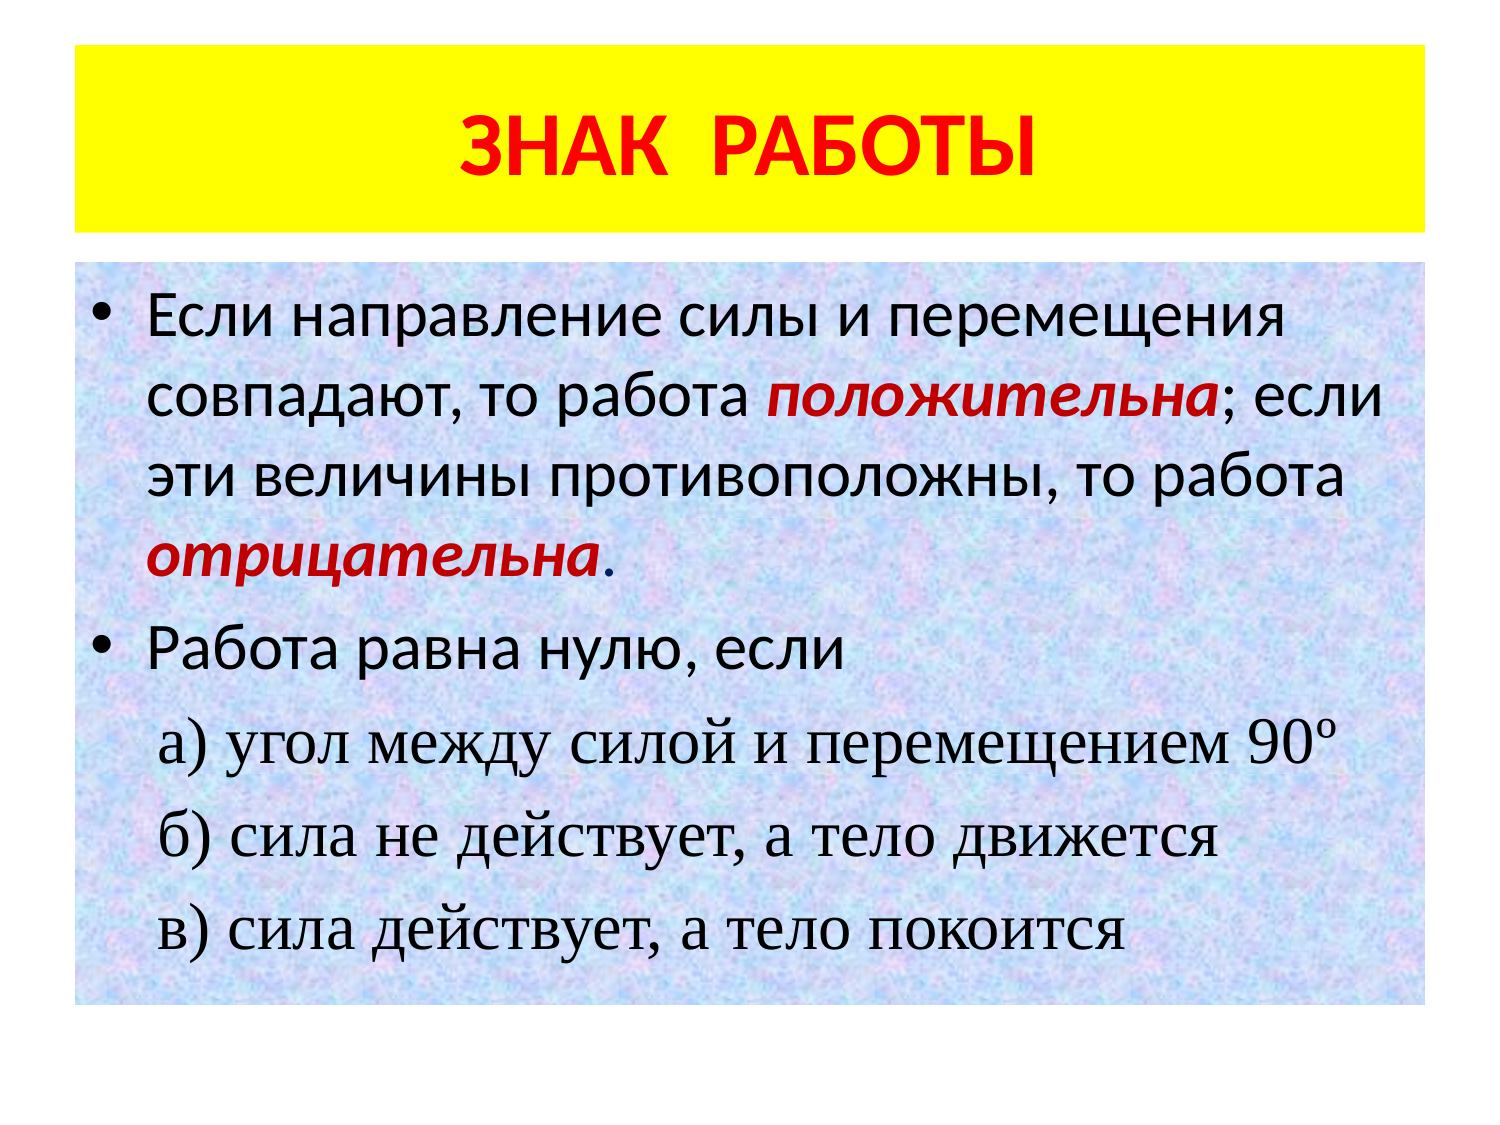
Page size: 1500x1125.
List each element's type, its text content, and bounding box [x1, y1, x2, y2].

list Если направление силы и перемещения совпадают, то работа положительна; если эти величины противоположны, то работа отрицательна. Работа равна нулю, если а) угол между силой и перемещением 90º б) сила не действует, а тело движется в) сила действует, а тело покоится [75, 262, 1425, 1005]
title ЗНАК РАБОТЫ [75, 45, 1425, 233]
